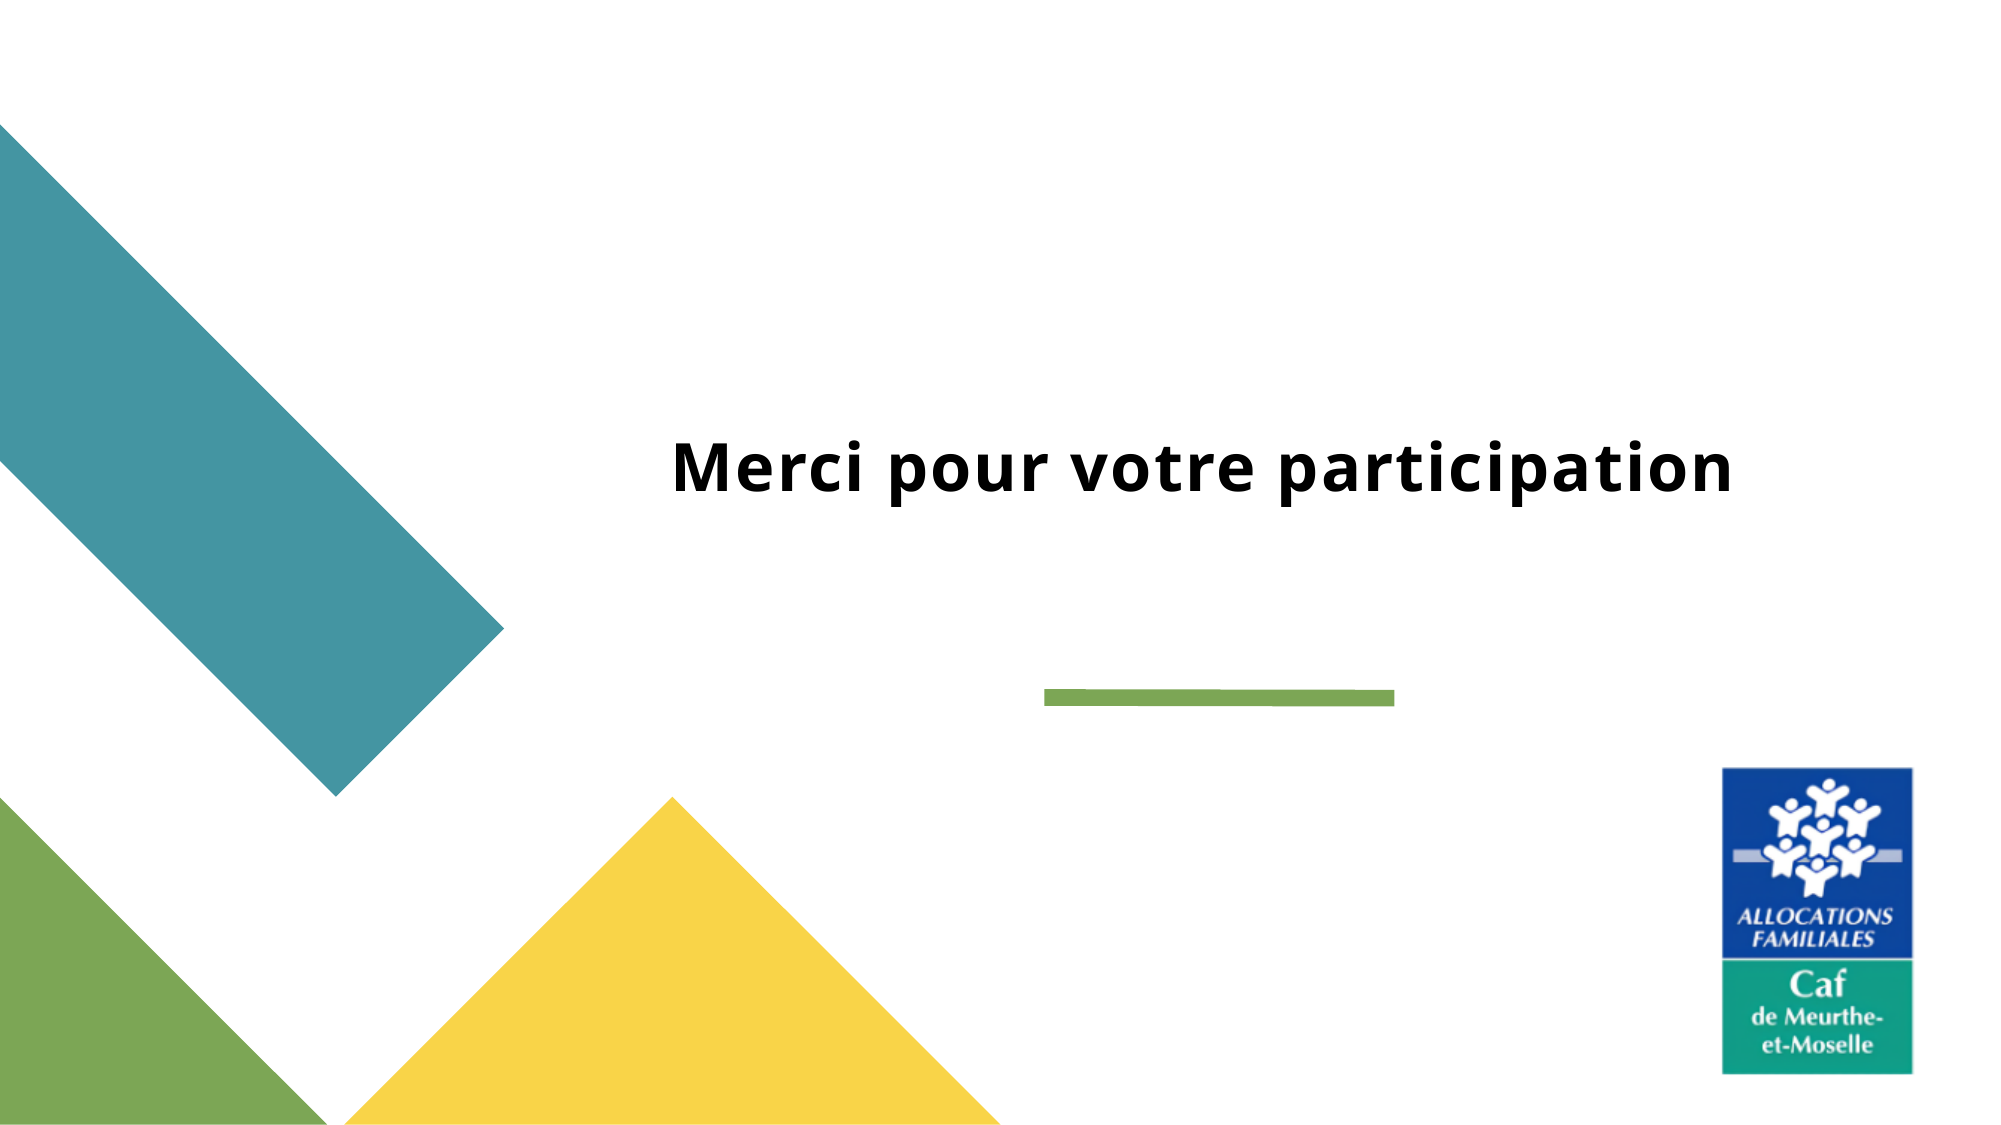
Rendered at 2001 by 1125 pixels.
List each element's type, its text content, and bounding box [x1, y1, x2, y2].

title Merci pour votre participation [494, 290, 1915, 874]
picture [1721, 766, 1915, 1076]
